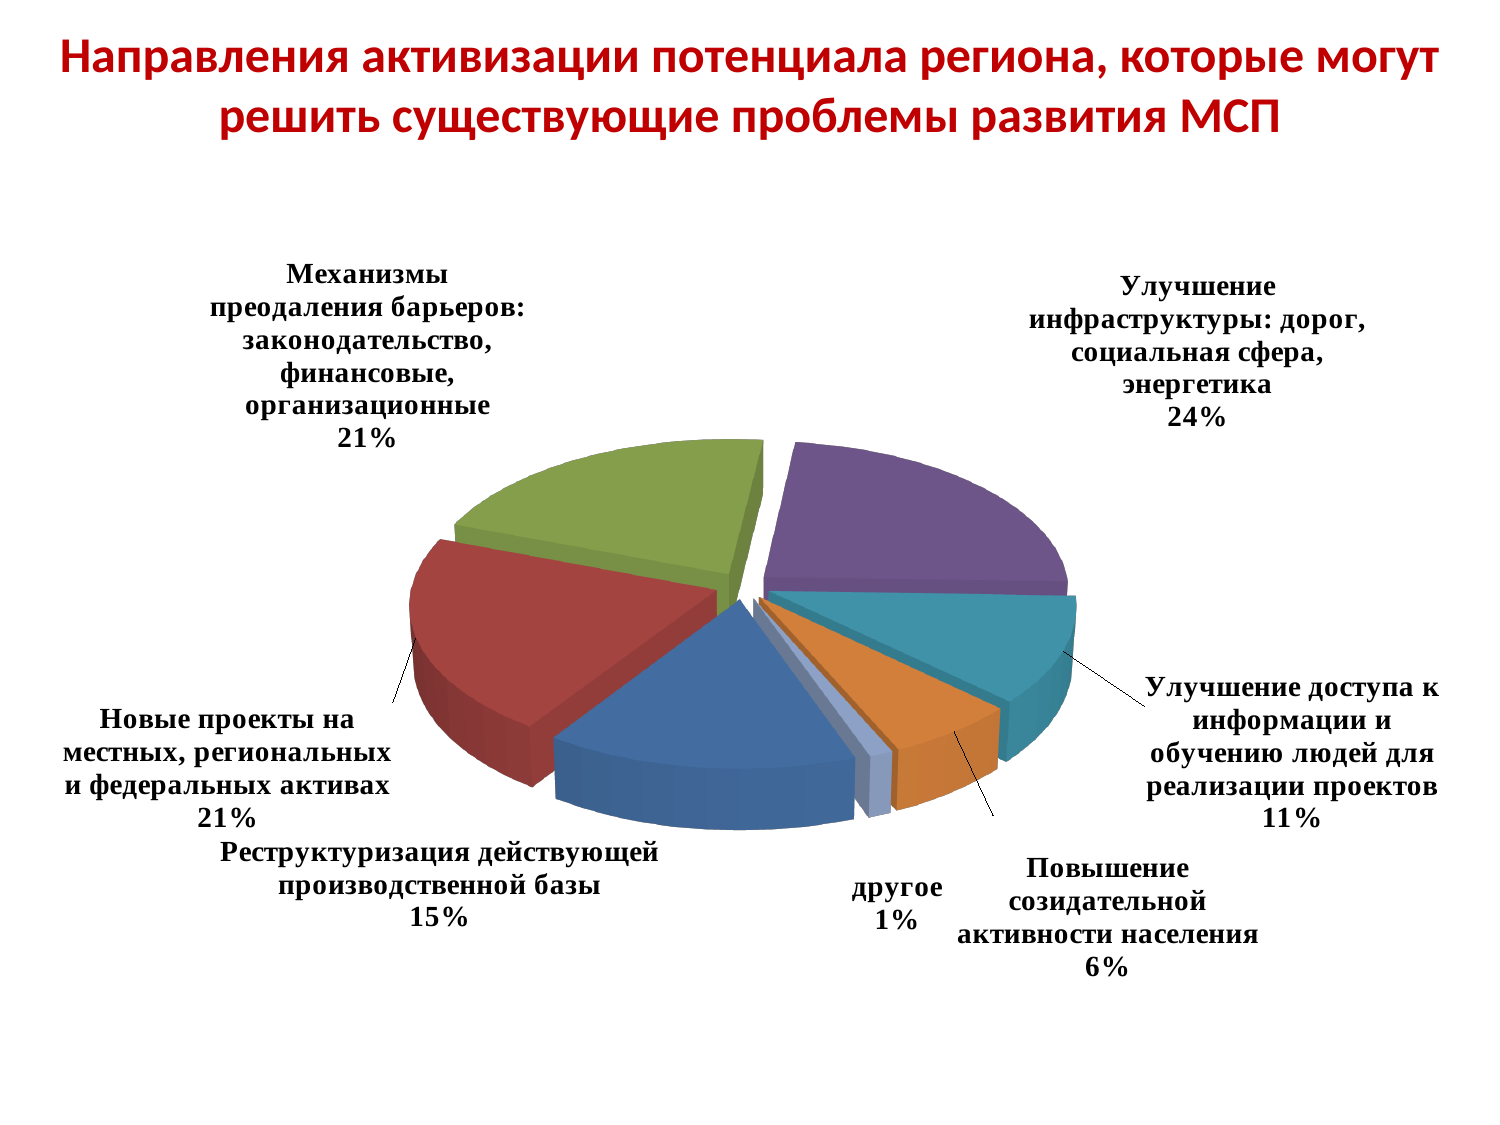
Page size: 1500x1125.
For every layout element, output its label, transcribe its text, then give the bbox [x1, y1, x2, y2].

chart [17, 219, 1483, 1071]
title Направления активизации потенциала региона, которые могут решить существующие проблемы развития МСП [0, 4, 1500, 161]
